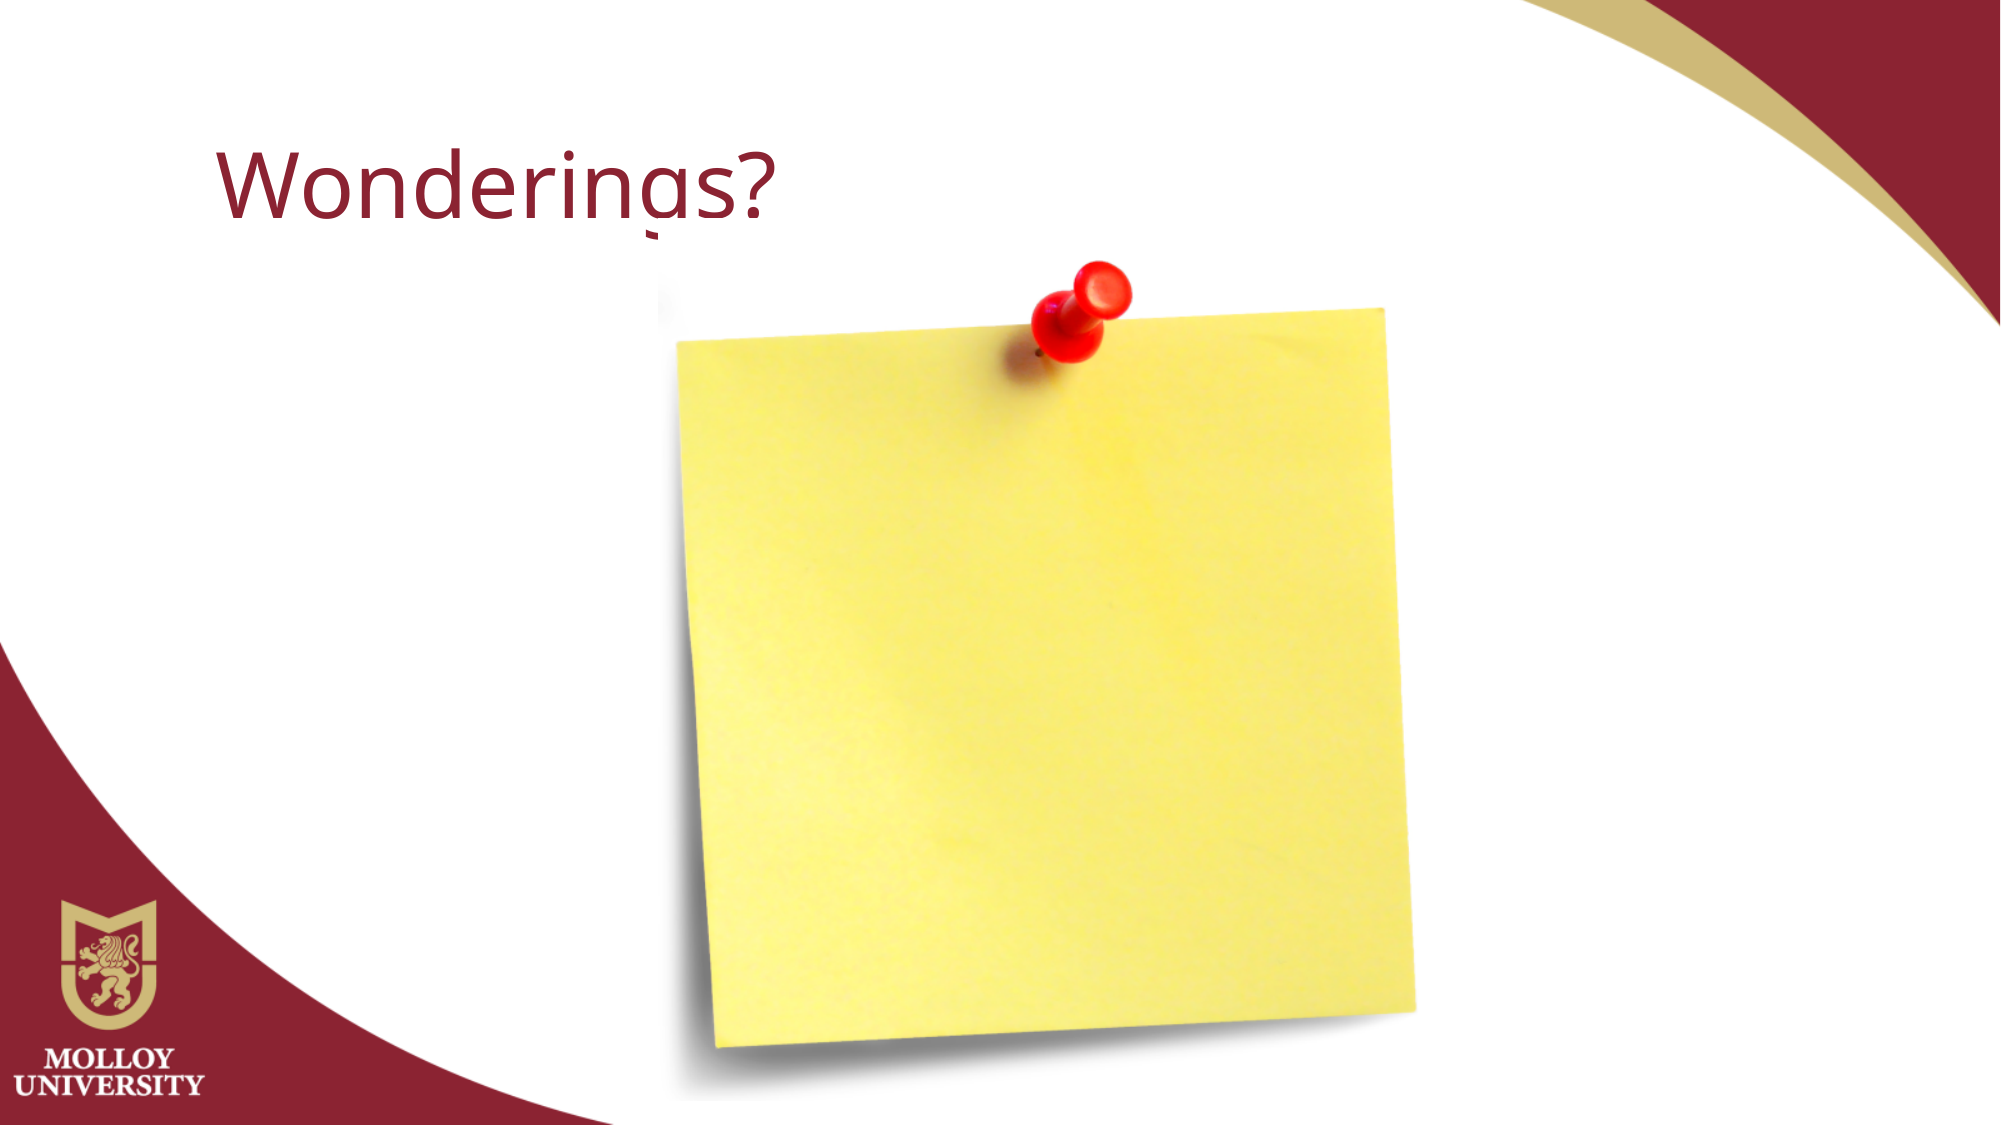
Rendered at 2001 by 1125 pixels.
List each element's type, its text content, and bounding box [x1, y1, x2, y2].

picture [0, 0, 2001, 1125]
title Wonderings? [34, 94, 1000, 246]
